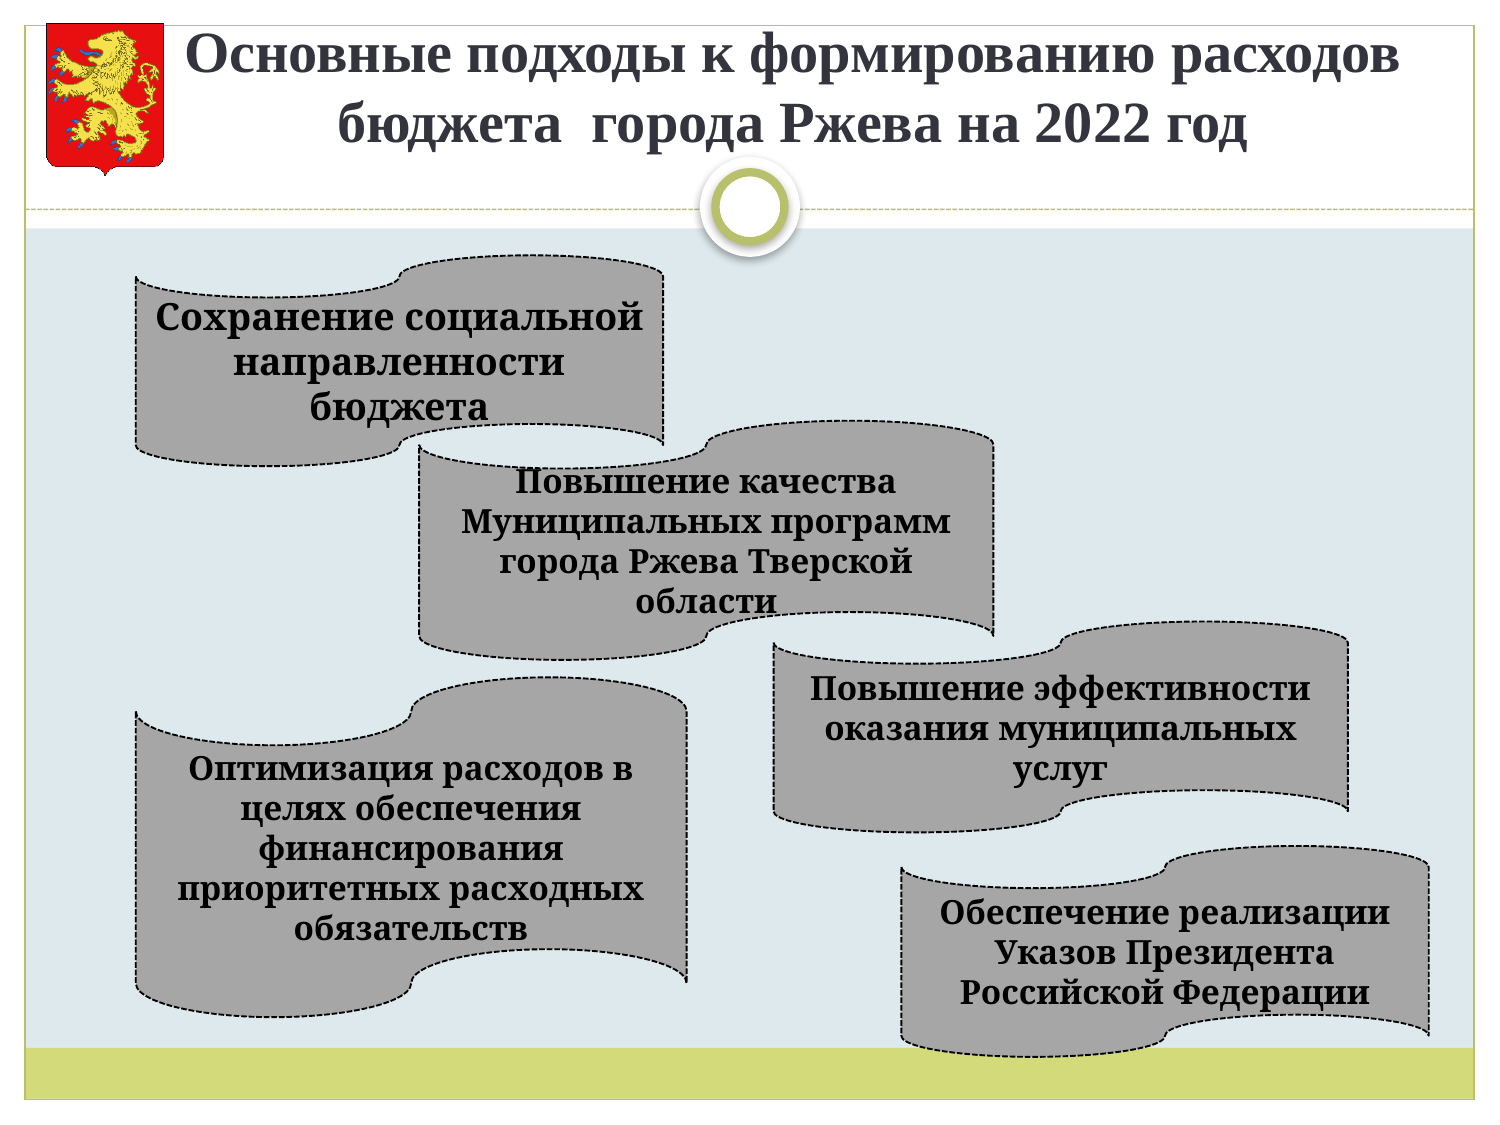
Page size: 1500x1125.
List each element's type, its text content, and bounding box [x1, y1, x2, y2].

text_box Сохранение социальной направленности бюджета [134, 254, 665, 468]
text_box Оптимизация расходов в целях обеспечения финансирования приоритетных расходных обязательств [134, 676, 688, 1019]
text_box Повышение эффективности оказания муниципальных услуг [772, 620, 1349, 834]
title Основные подходы к формированию расходов бюджета города Ржева на 2022 год [170, 37, 1450, 162]
picture [46, 23, 165, 176]
text_box Обеспечение реализации Указов Президента Российской Федерации [900, 845, 1430, 1058]
text_box Повышение качества Муниципальных программ города Ржева Тверской области [418, 419, 995, 661]
